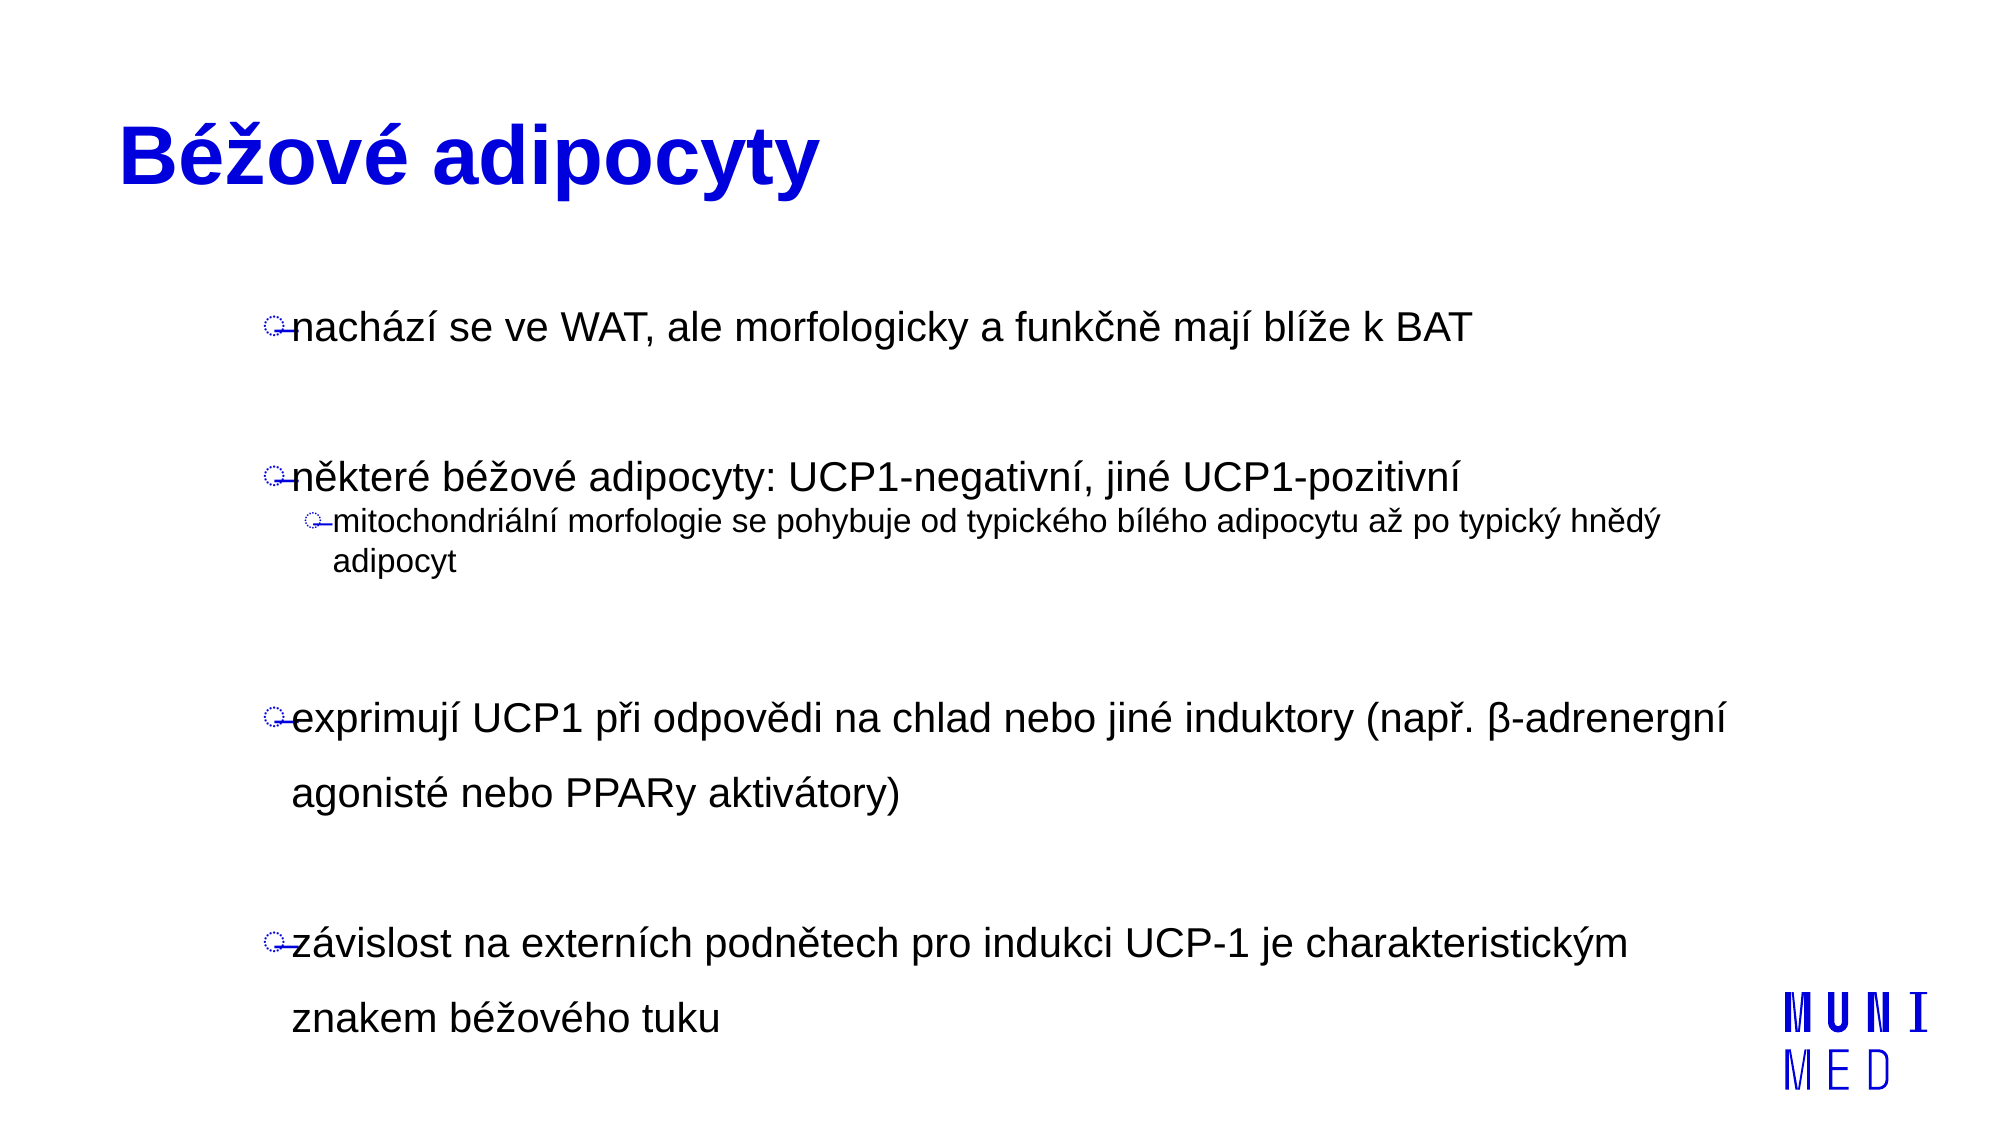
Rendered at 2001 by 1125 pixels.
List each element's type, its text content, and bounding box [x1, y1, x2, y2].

title Béžové adipocyty [118, 118, 1883, 193]
list nachází se ve WAT, ale morfologicky a funkčně mají blíže k BAT některé béžové adipocyty: UCP1-negativní, jiné UCP1-pozitivní mitochondriální morfologie se pohybuje od typického bílého adipocytu až po typický hnědý adipocyt exprimují UCP1 při odpovědi na chlad nebo jiné induktory (např. β-adrenergní agonisté nebo PPARy aktivátory) závislost na externích podnětech pro indukci UCP-1 je charakteristickým znakem béžového tuku [249, 234, 1750, 1125]
